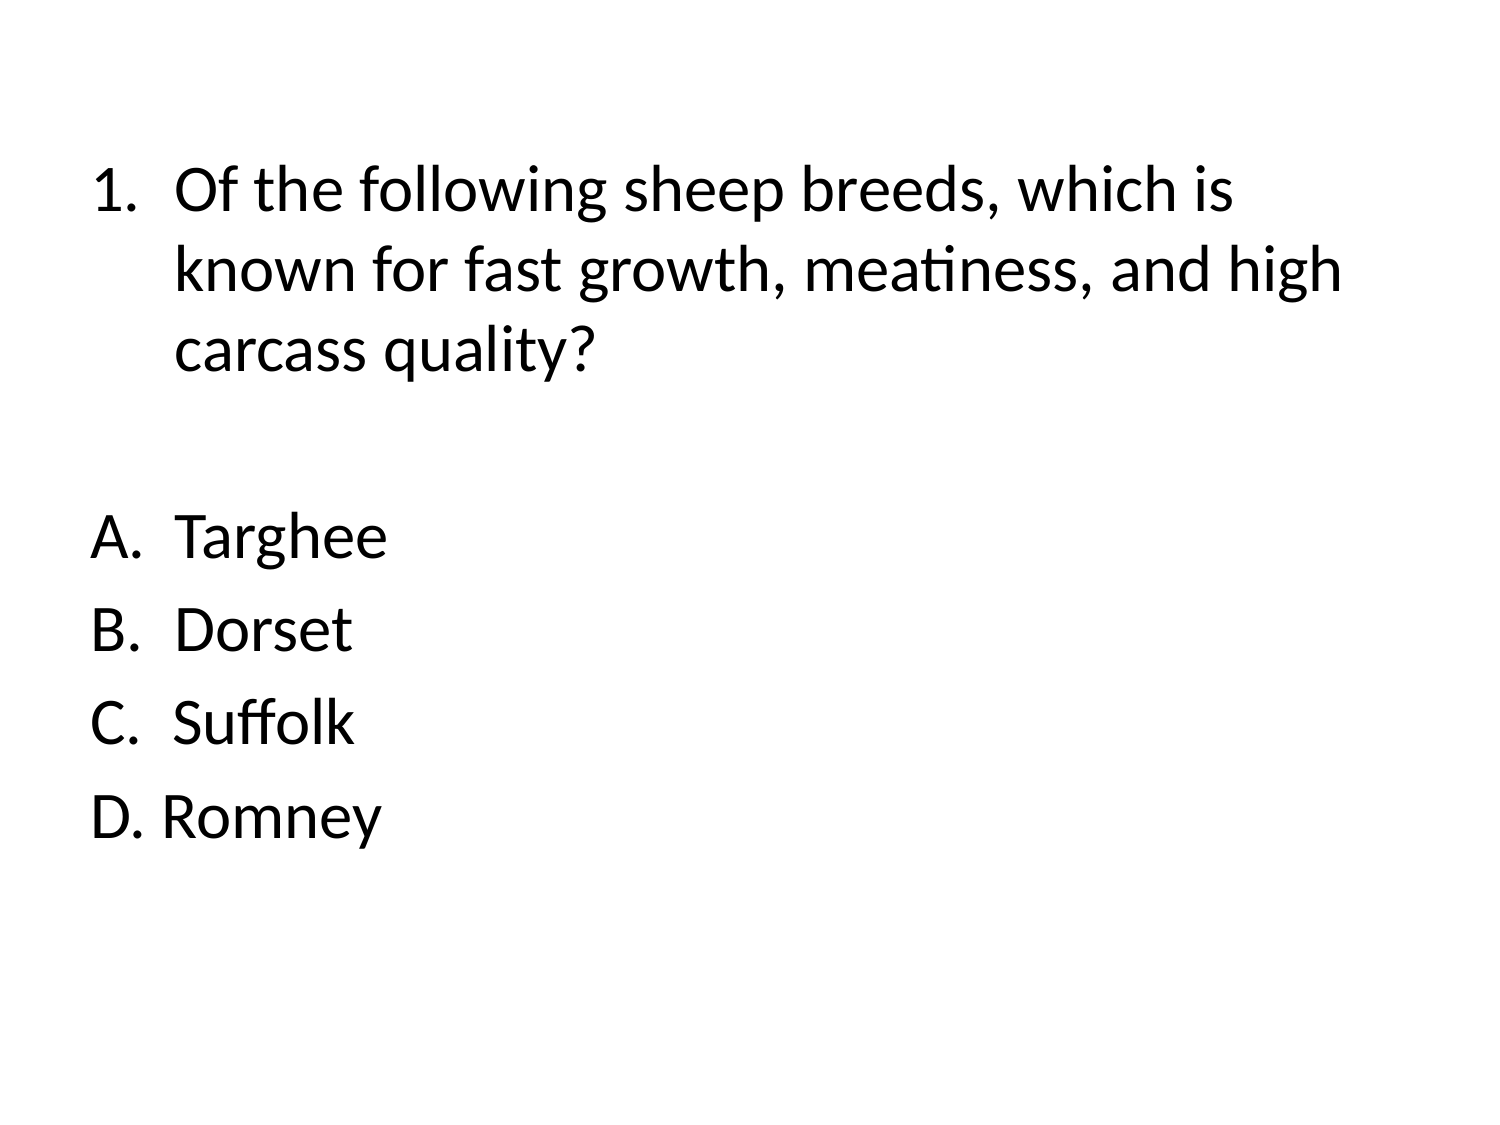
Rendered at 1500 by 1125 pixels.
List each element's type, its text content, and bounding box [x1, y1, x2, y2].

list Of the following sheep breeds, which is known for fast growth, meatiness, and high carcass quality? Targhee Dorset C. Suffolk D. Romney [75, 137, 1425, 1005]
